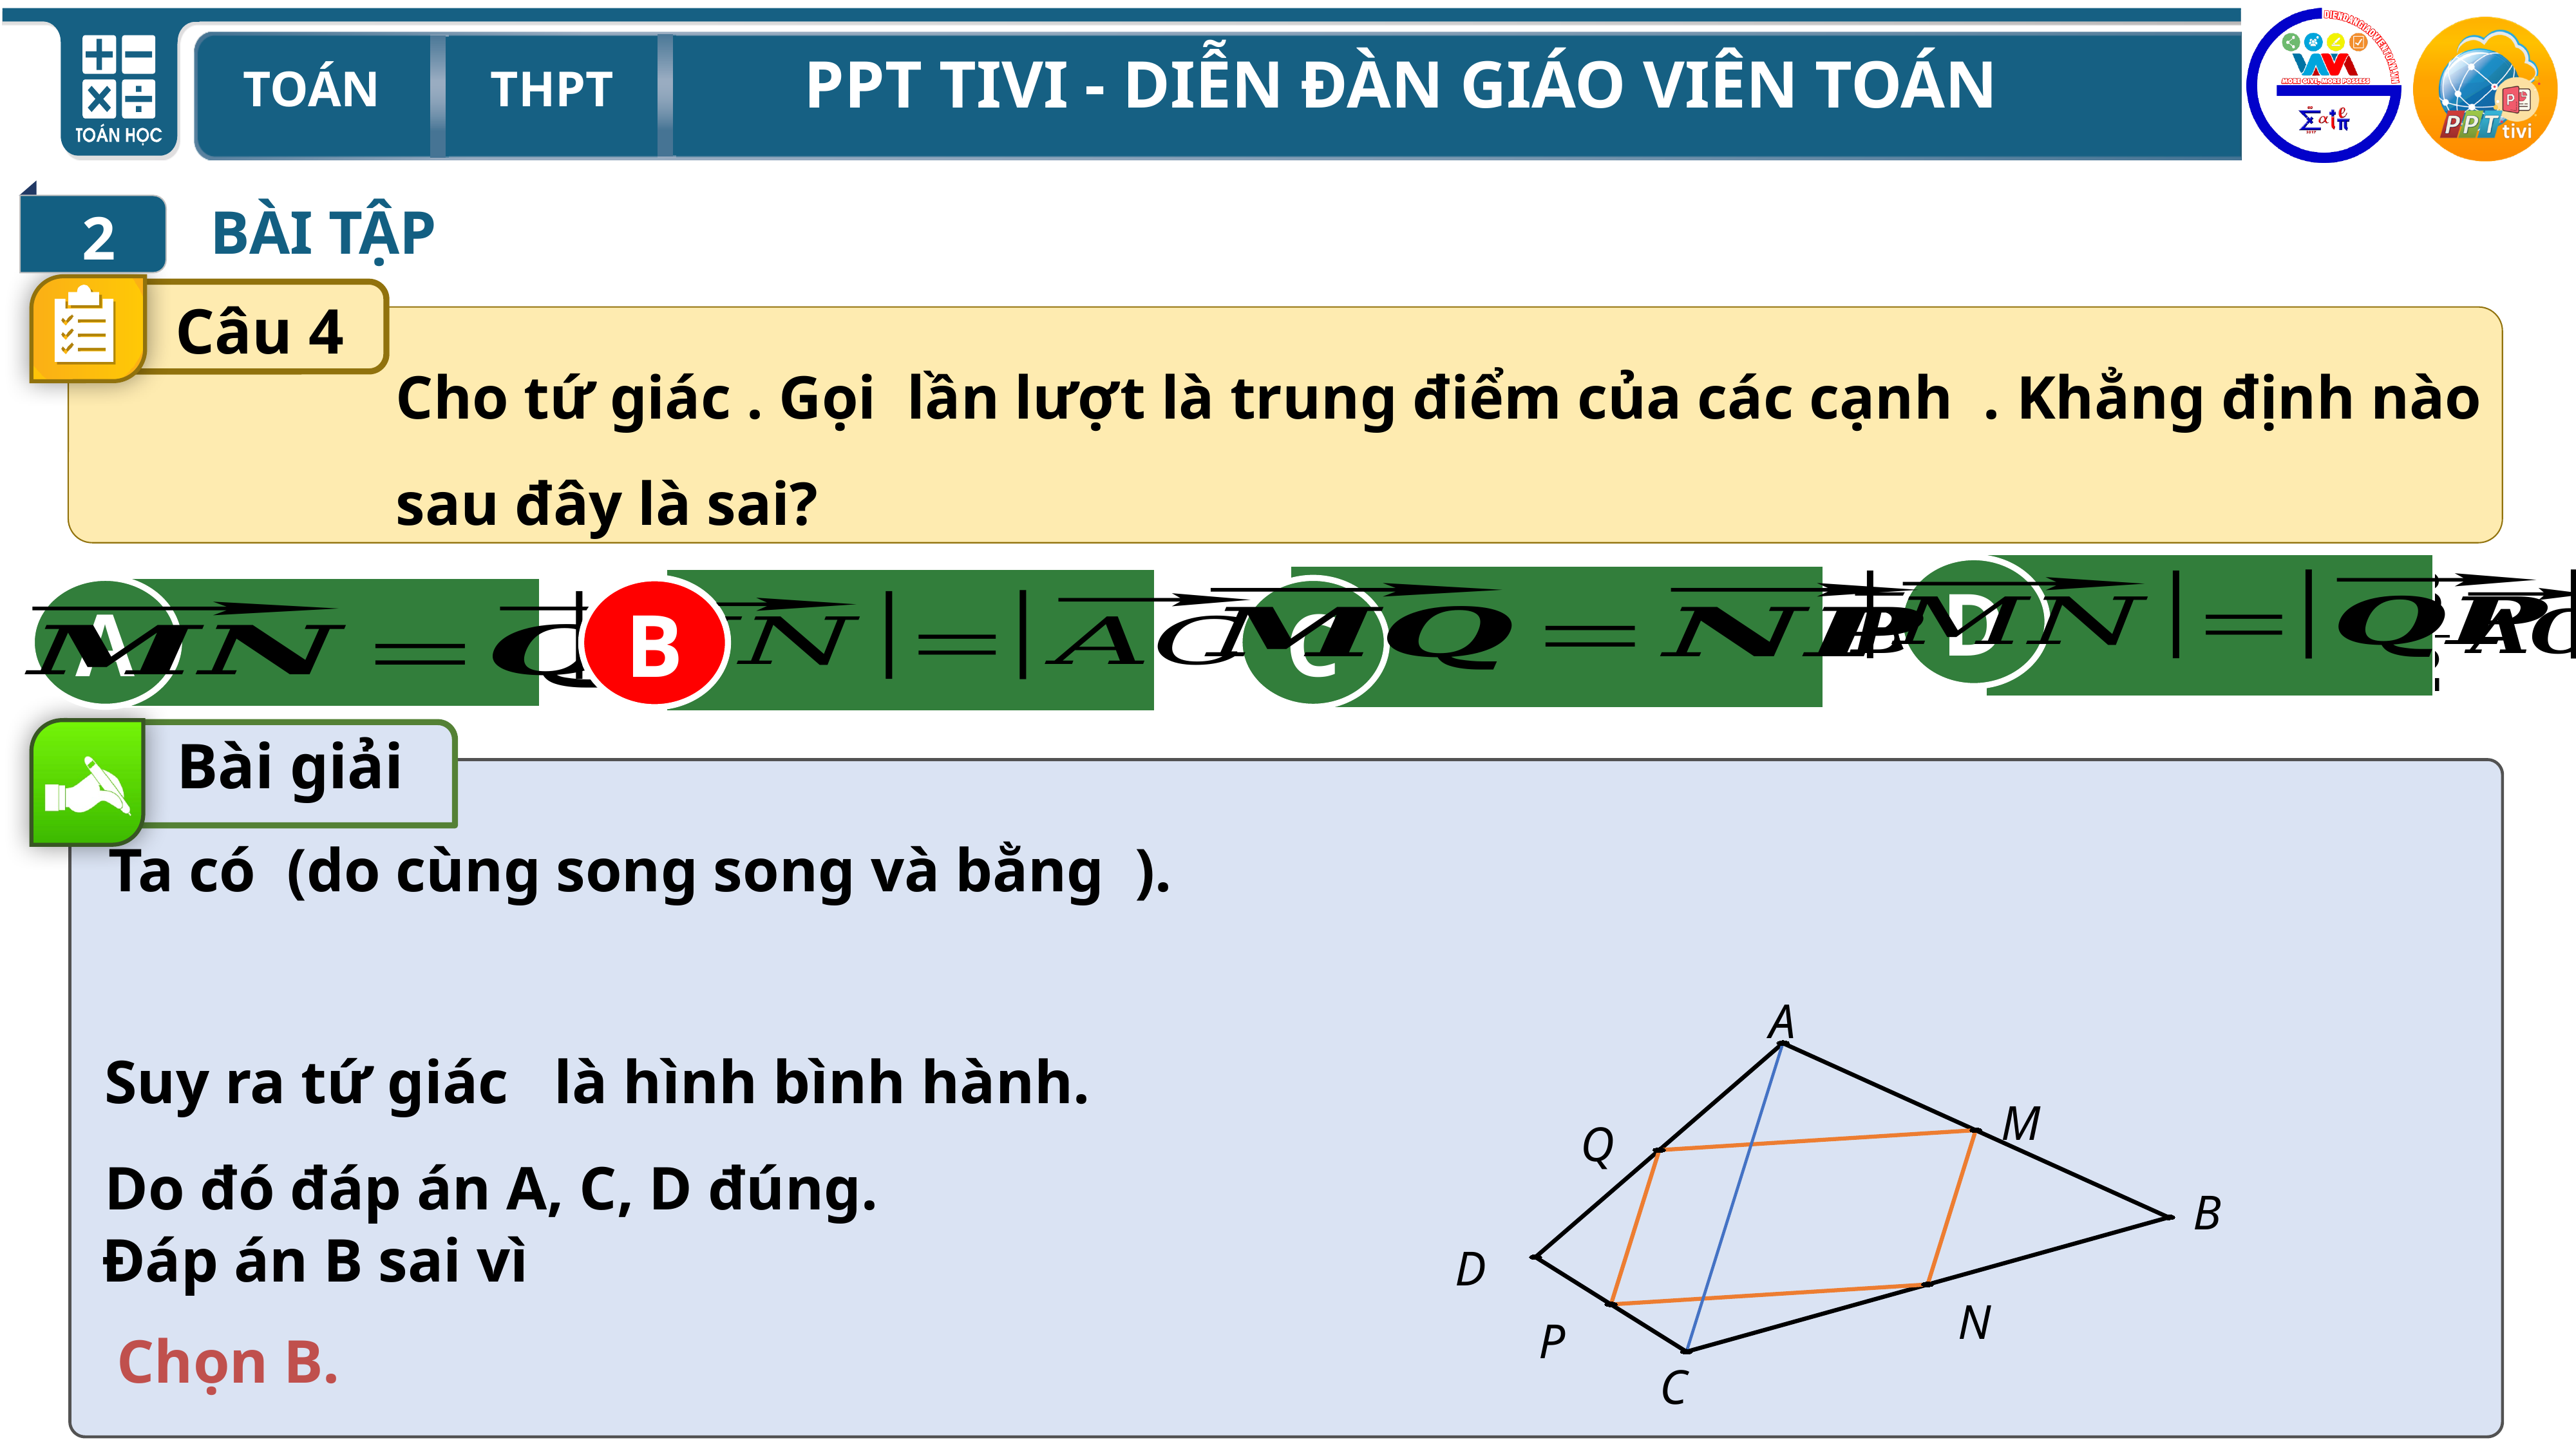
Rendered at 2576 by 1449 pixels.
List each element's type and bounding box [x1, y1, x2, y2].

text_box [31, 276, 2503, 543]
picture [2246, 8, 2401, 163]
text_box [19, 180, 455, 278]
text_box [0, 554, 2576, 712]
picture [2, 22, 2242, 160]
picture [2412, 16, 2558, 162]
text_box [31, 720, 2503, 1437]
